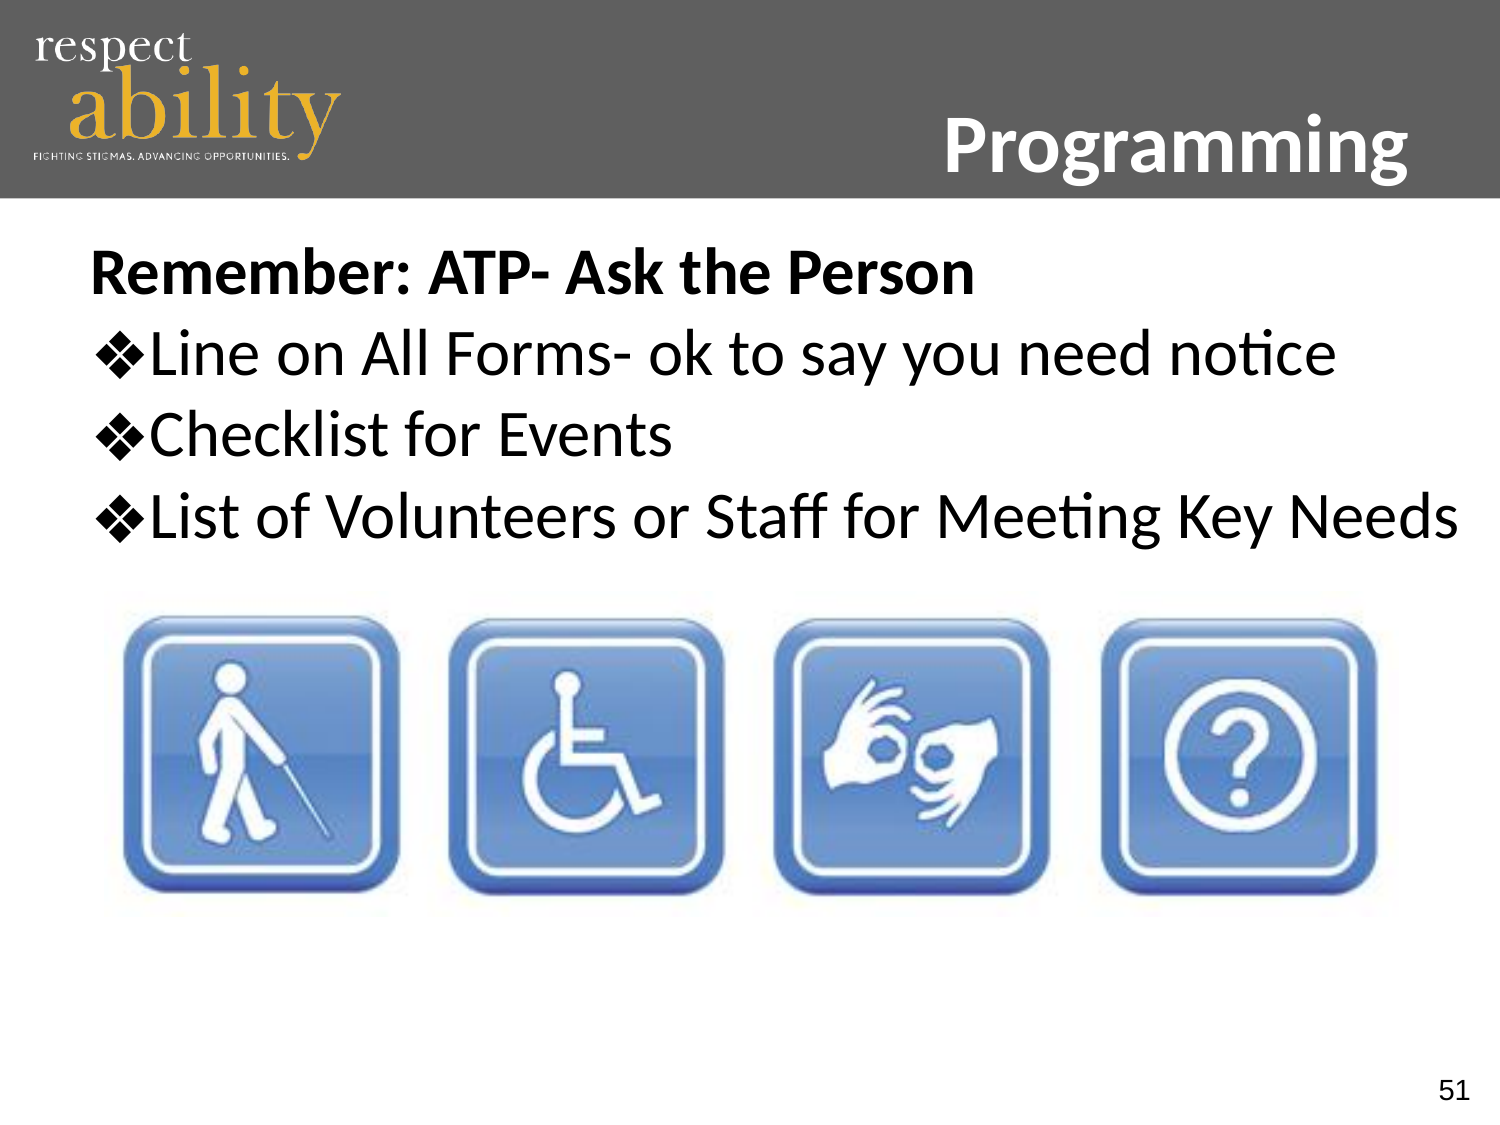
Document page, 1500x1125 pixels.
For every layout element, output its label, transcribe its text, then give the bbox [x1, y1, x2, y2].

picture [103, 590, 1400, 917]
list Remember: ATP- Ask the Person Line on All Forms- ok to say you need notice Checklist for Events List of Volunteers or Staff for Meeting Key Needs [75, 220, 1500, 963]
picture [34, 33, 341, 163]
title Programming [75, 45, 1425, 233]
text_box 51 [1423, 1063, 1495, 1115]
